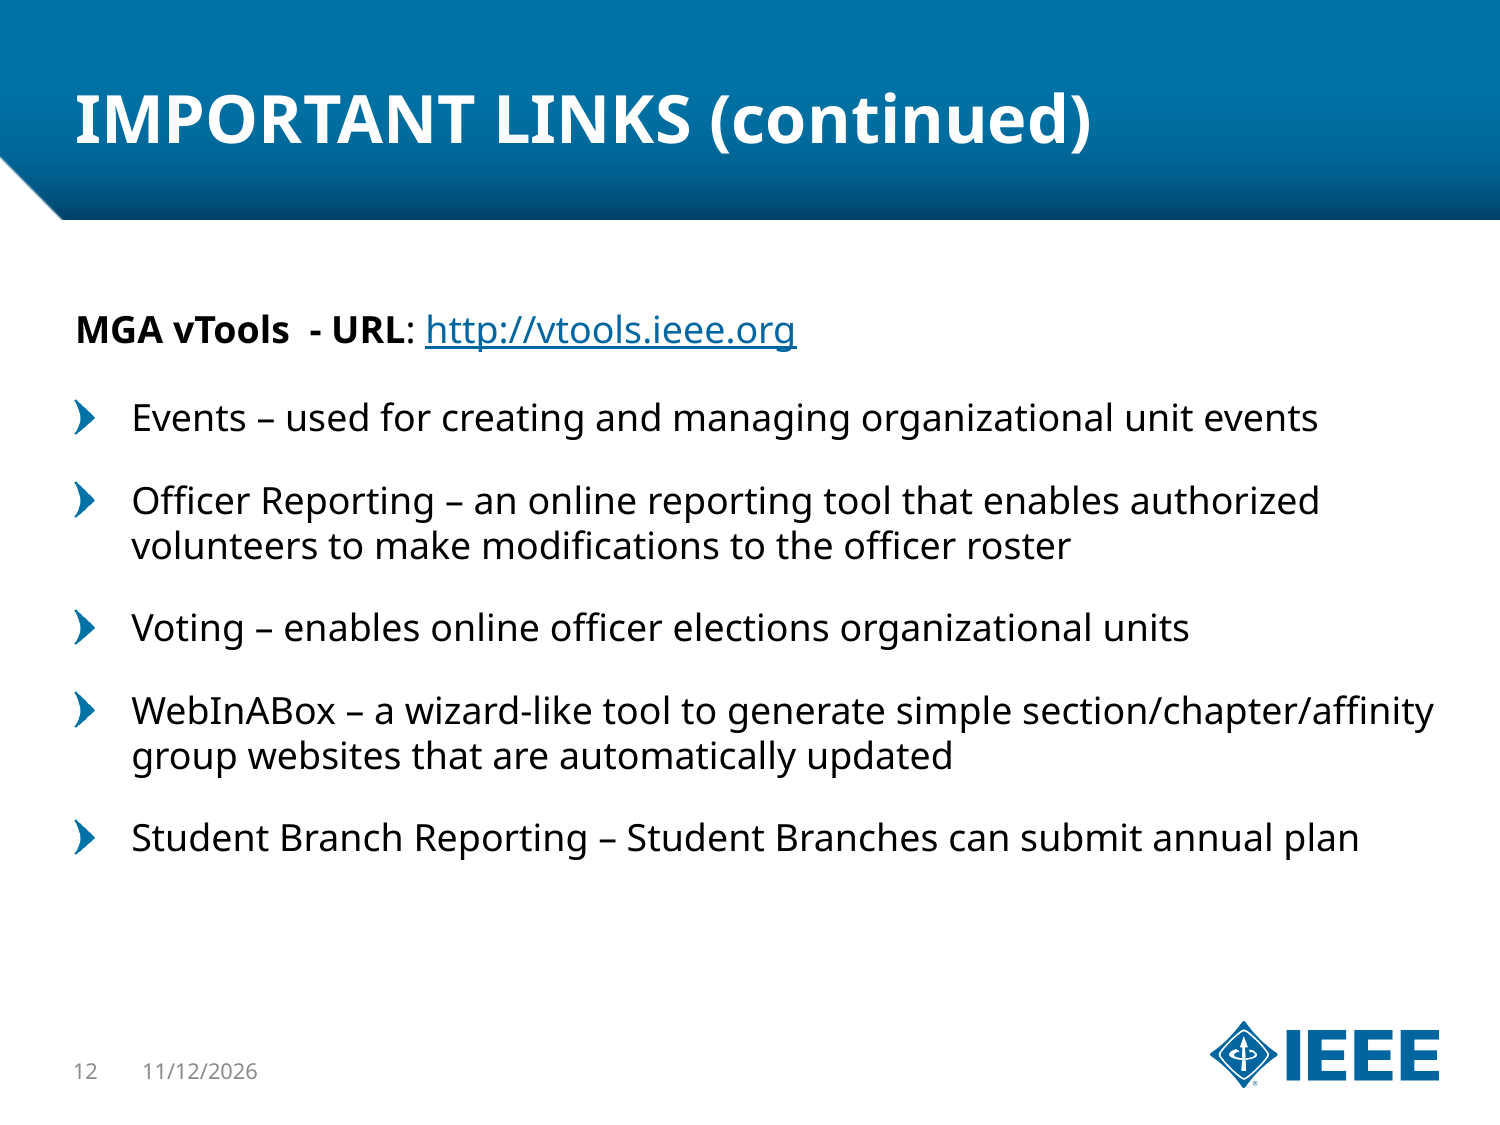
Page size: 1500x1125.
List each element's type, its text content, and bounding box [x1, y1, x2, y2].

slide_number 12 [72, 1042, 132, 1103]
picture [78, 819, 95, 836]
picture [74, 695, 80, 725]
picture [74, 485, 80, 515]
picture [1210, 1021, 1439, 1088]
picture [74, 403, 80, 432]
title IMPORTANT LINKS (continued) [60, 32, 1436, 202]
picture [78, 420, 95, 435]
picture [78, 840, 95, 855]
list MGA vTools - URL: http://vtools.ieee.org Events – used for creating and managing organizational unit events Officer Reporting – an online reporting tool that enables authorized volunteers to make modifications to the officer roster Voting – enables online officer elections organizational units WebInABox – a wizard-like tool to generate simple section/chapter/affinity group websites that are automatically updated Student Branch Reporting – Student Branches can submit annual plan [60, 298, 1479, 1015]
picture [78, 502, 95, 518]
picture [78, 630, 95, 645]
picture [78, 712, 95, 728]
picture [78, 691, 95, 708]
picture [78, 481, 95, 498]
picture [74, 613, 80, 642]
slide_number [142, 1042, 412, 1103]
picture [74, 823, 80, 852]
picture [78, 609, 95, 626]
picture [78, 399, 95, 416]
